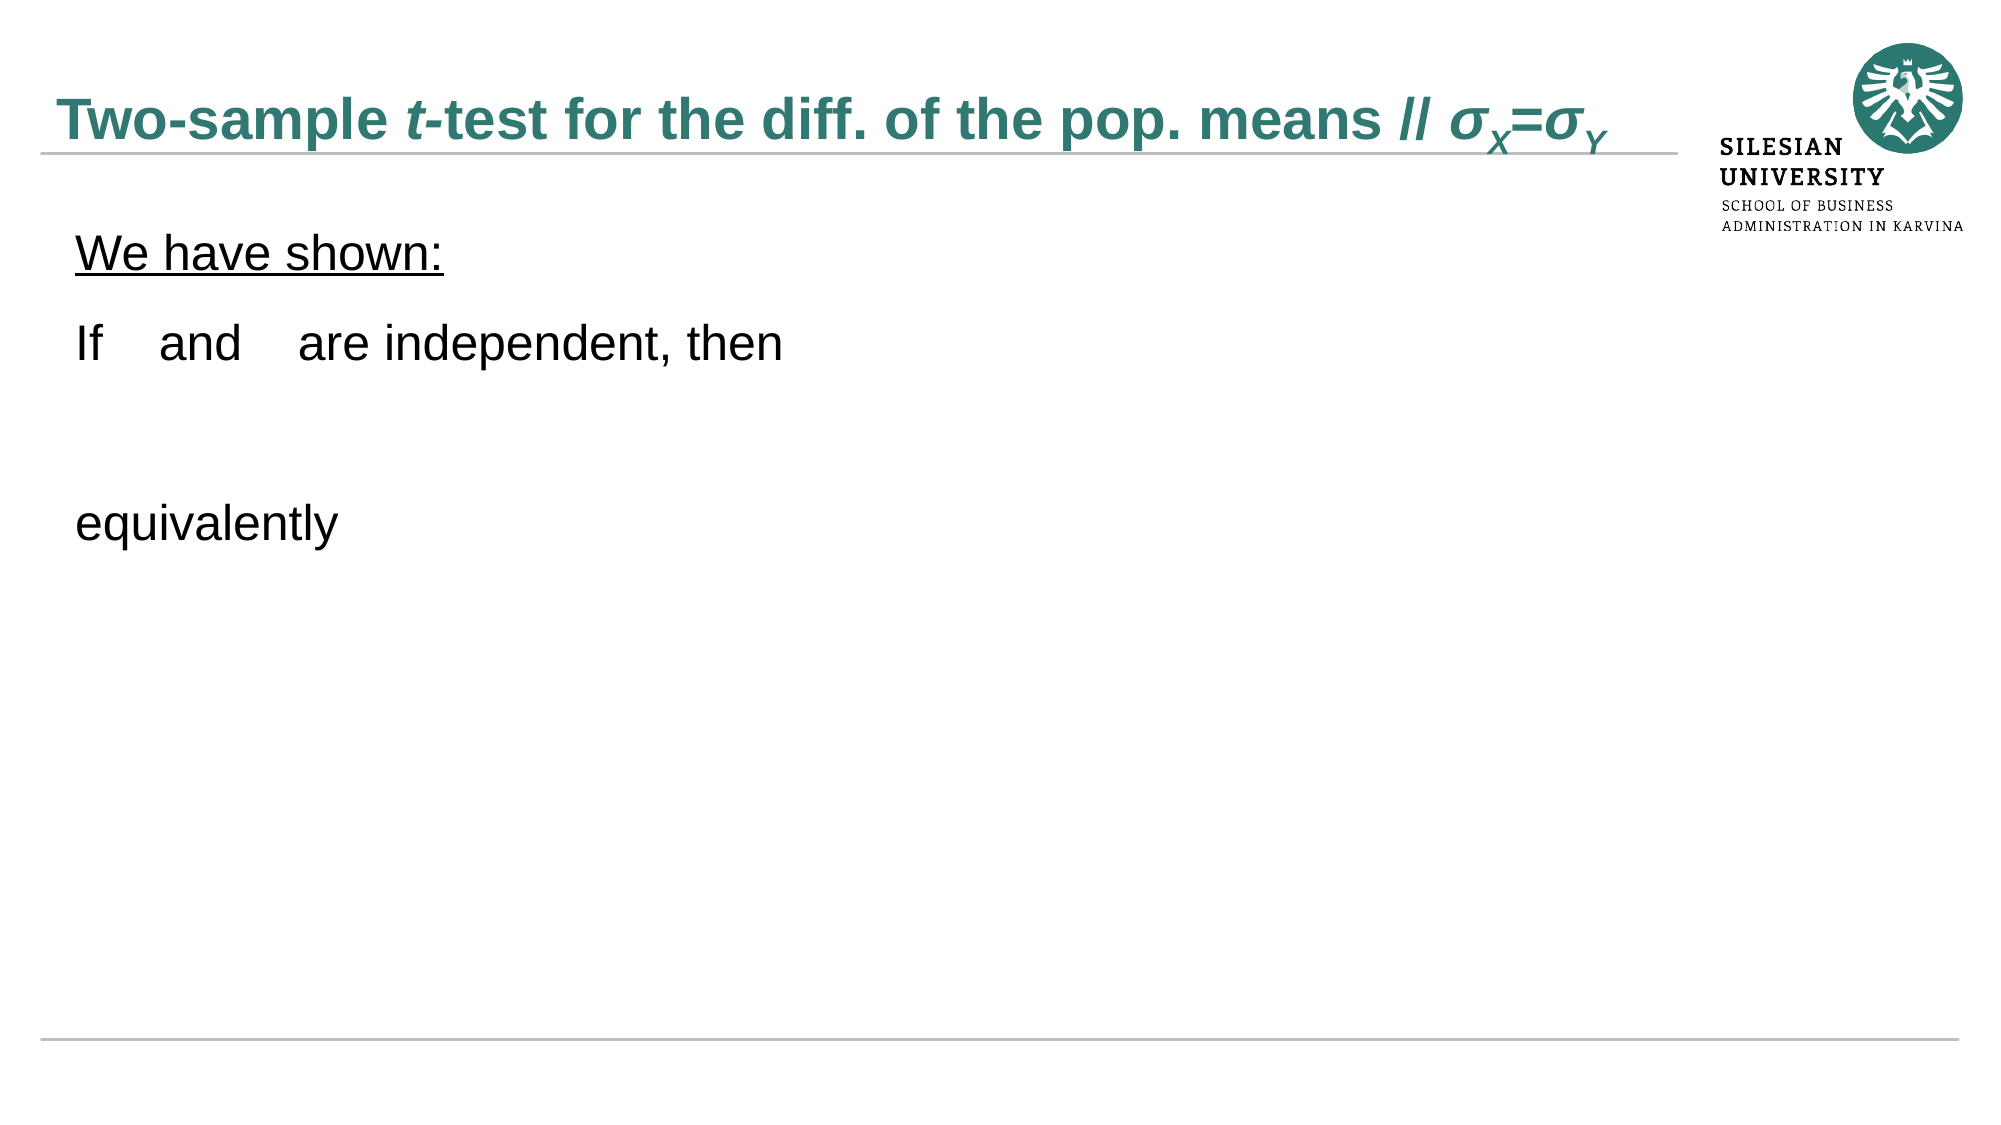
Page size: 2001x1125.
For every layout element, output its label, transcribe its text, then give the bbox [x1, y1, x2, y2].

title Two-sample t-test for the diff. of the pop. means // σX=σY [41, 73, 1636, 150]
picture [1720, 43, 1963, 231]
